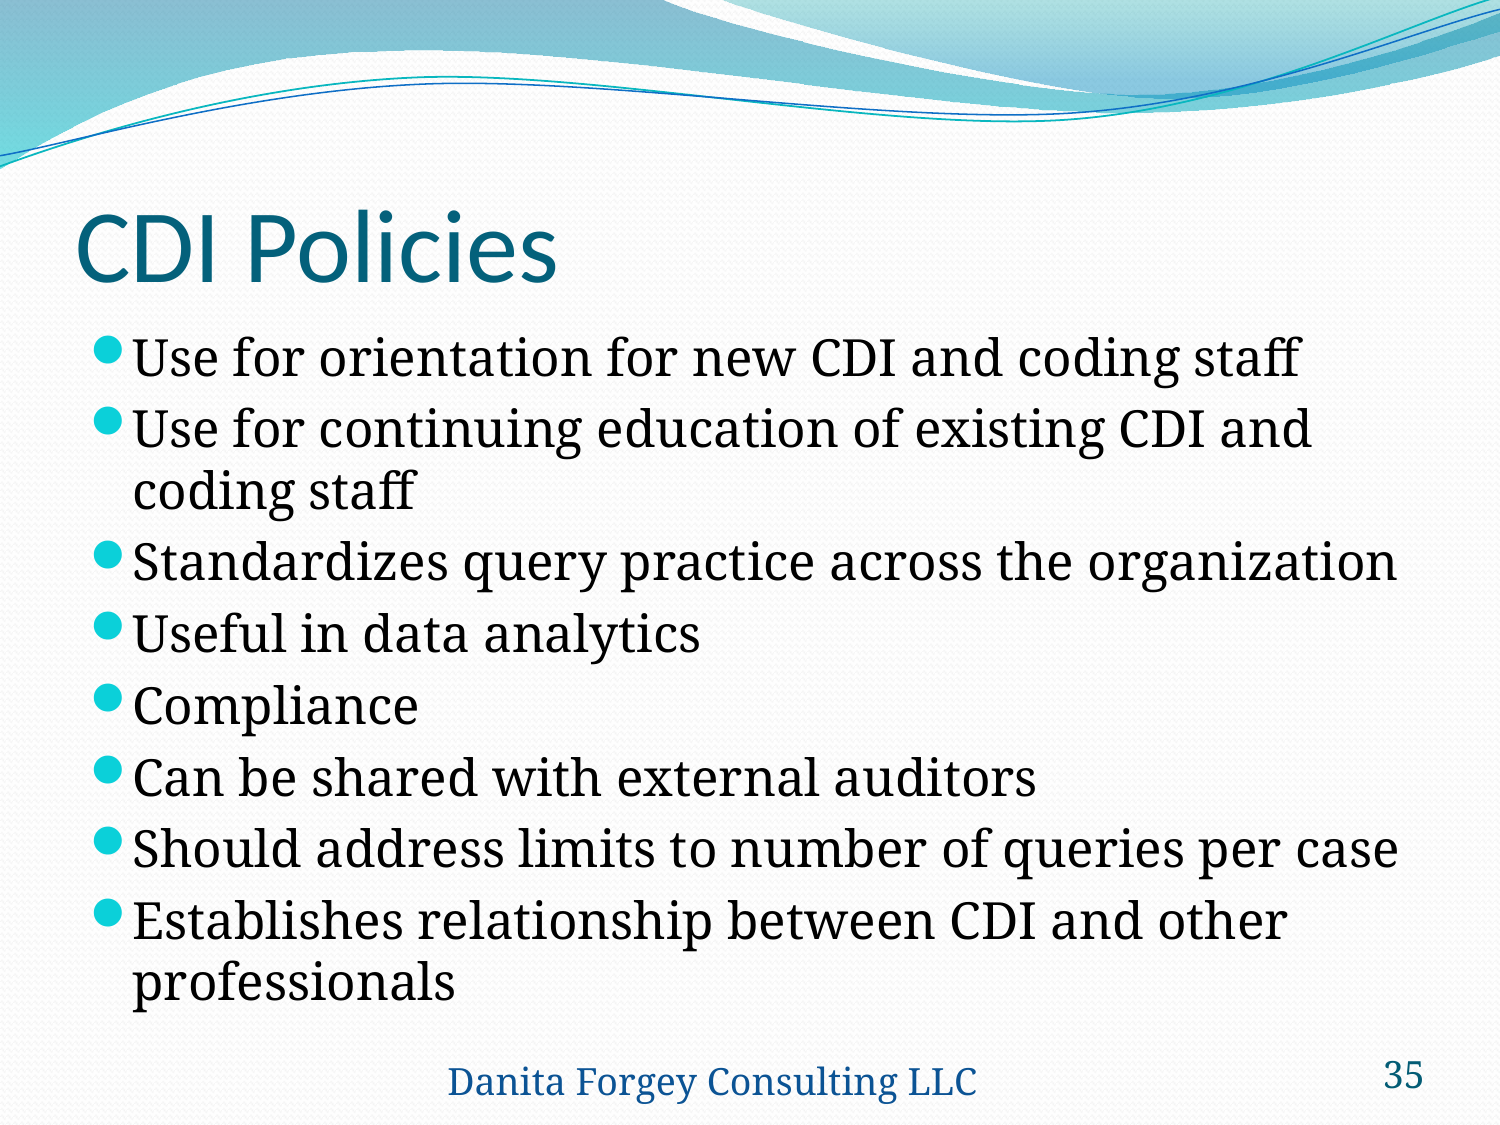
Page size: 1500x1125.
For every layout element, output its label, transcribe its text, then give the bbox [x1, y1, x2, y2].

slide_number 35 [1299, 1042, 1425, 1103]
footer Danita Forgey Consulting LLC [437, 1042, 988, 1103]
list Use for orientation for new CDI and coding staff Use for continuing education of existing CDI and coding staff Standardizes query practice across the organization Useful in data analytics Compliance Can be shared with external auditors Should address limits to number of queries per case Establishes relationship between CDI and other professionals [75, 317, 1425, 1038]
title CDI Policies [75, 115, 1425, 303]
